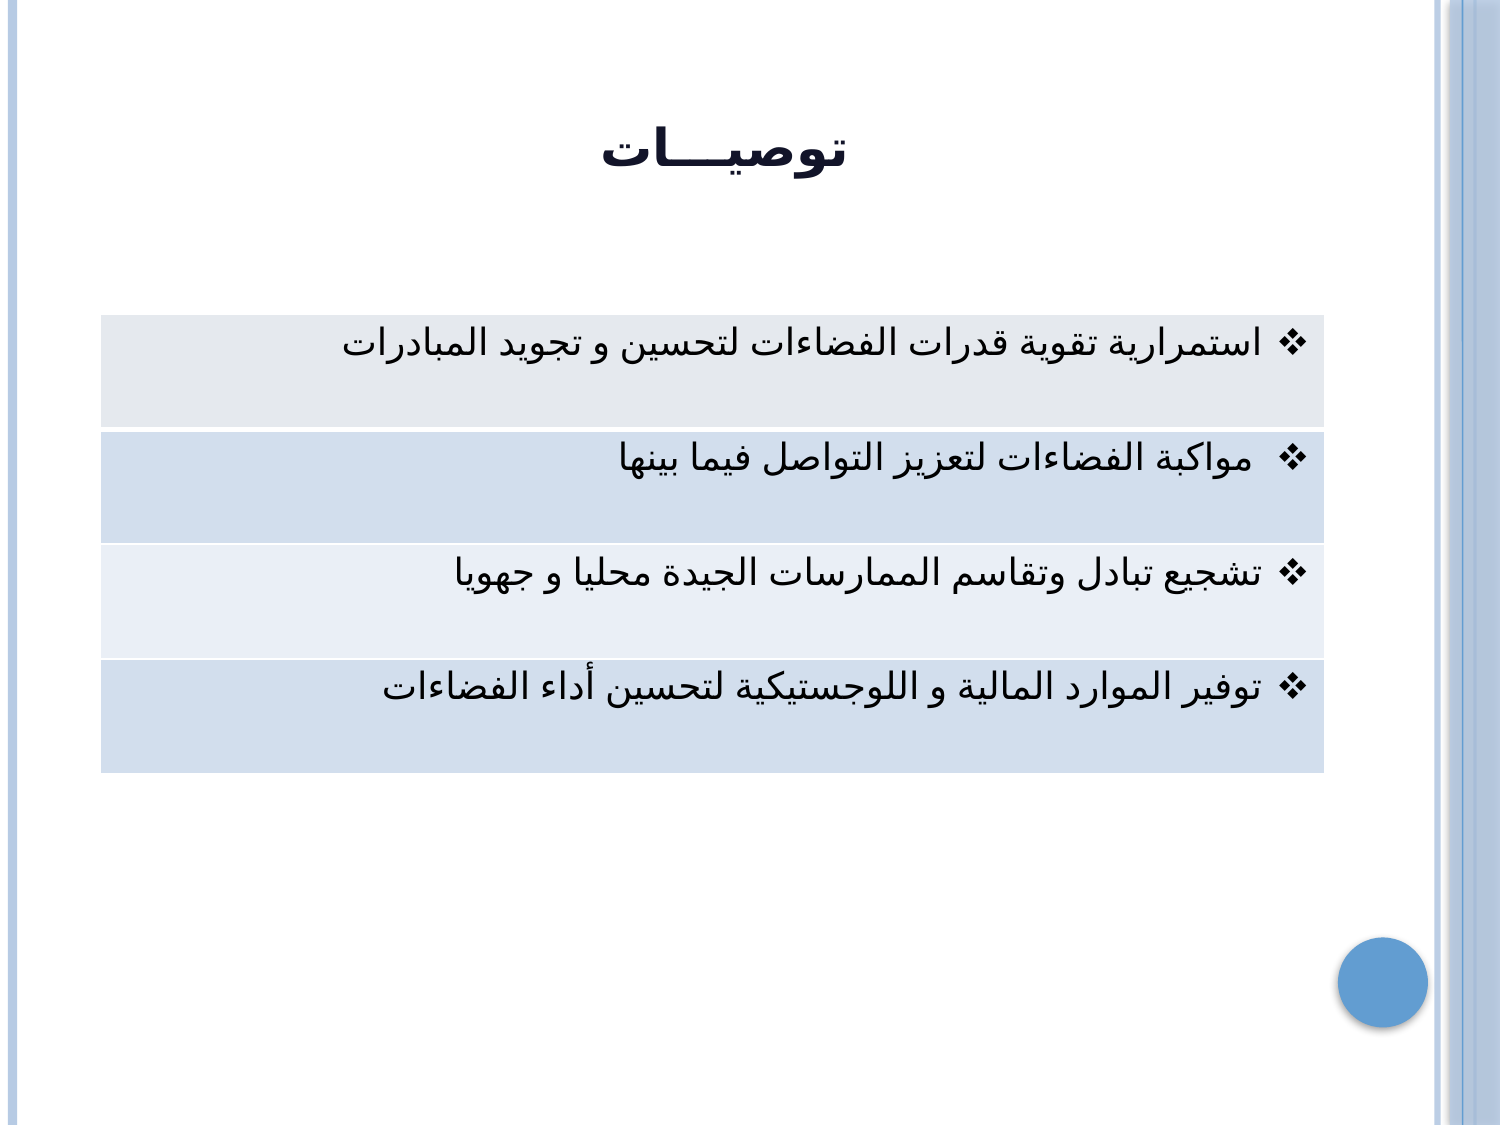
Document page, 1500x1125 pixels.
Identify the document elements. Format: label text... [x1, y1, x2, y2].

table_cell توفير الموارد المالية و اللوجستيكية لتحسين أداء الفضاءات [101, 660, 1324, 773]
table_header استمرارية تقوية قدرات الفضاءات لتحسين و تجويد المبادرات [101, 315, 1324, 427]
title توصيـــات [112, 101, 1338, 186]
table_cell مواكبة الفضاءات لتعزيز التواصل فيما بينها [101, 432, 1324, 543]
table_cell تشجيع تبادل وتقاسم الممارسات الجيدة محليا و جهويا [101, 545, 1324, 658]
